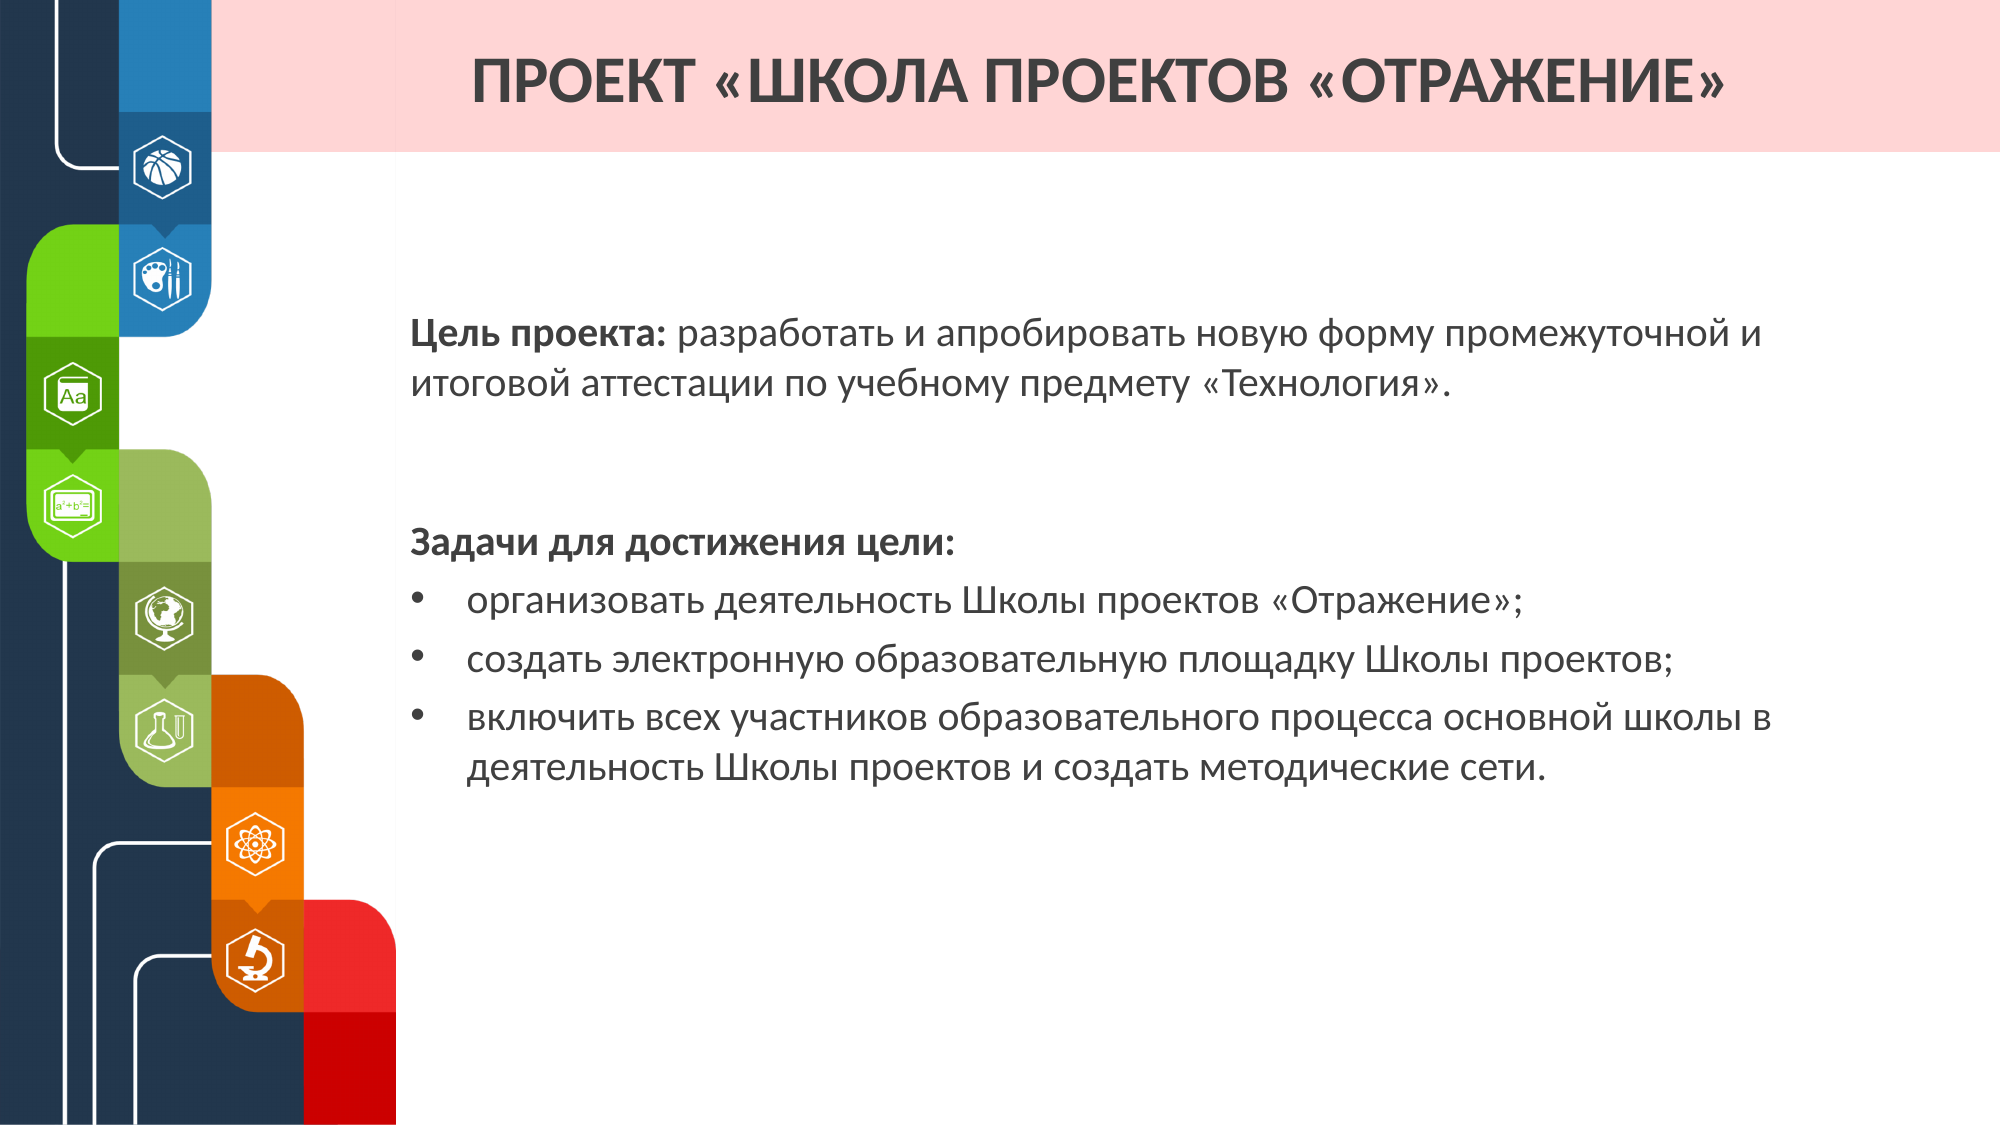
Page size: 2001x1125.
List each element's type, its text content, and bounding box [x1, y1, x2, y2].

list Задачи для достижения цели: организовать деятельность Школы проектов «Отражение»; создать электронную образовательную площадку Школы проектов; включить всех участников образовательного процесса основной школы в деятельность Школы проектов и создать методические сети. [399, 505, 1913, 864]
picture [0, 0, 396, 1125]
text_box ПРОЕКТ «ШКОЛА ПРОЕКТОВ «ОТРАЖЕНИЕ» [456, 27, 1831, 123]
title Цель проекта: разработать и апробировать новую форму промежуточной и итоговой аттестации по учебному предмету «Технология». [399, 261, 1864, 449]
text_box [396, 0, 2000, 154]
